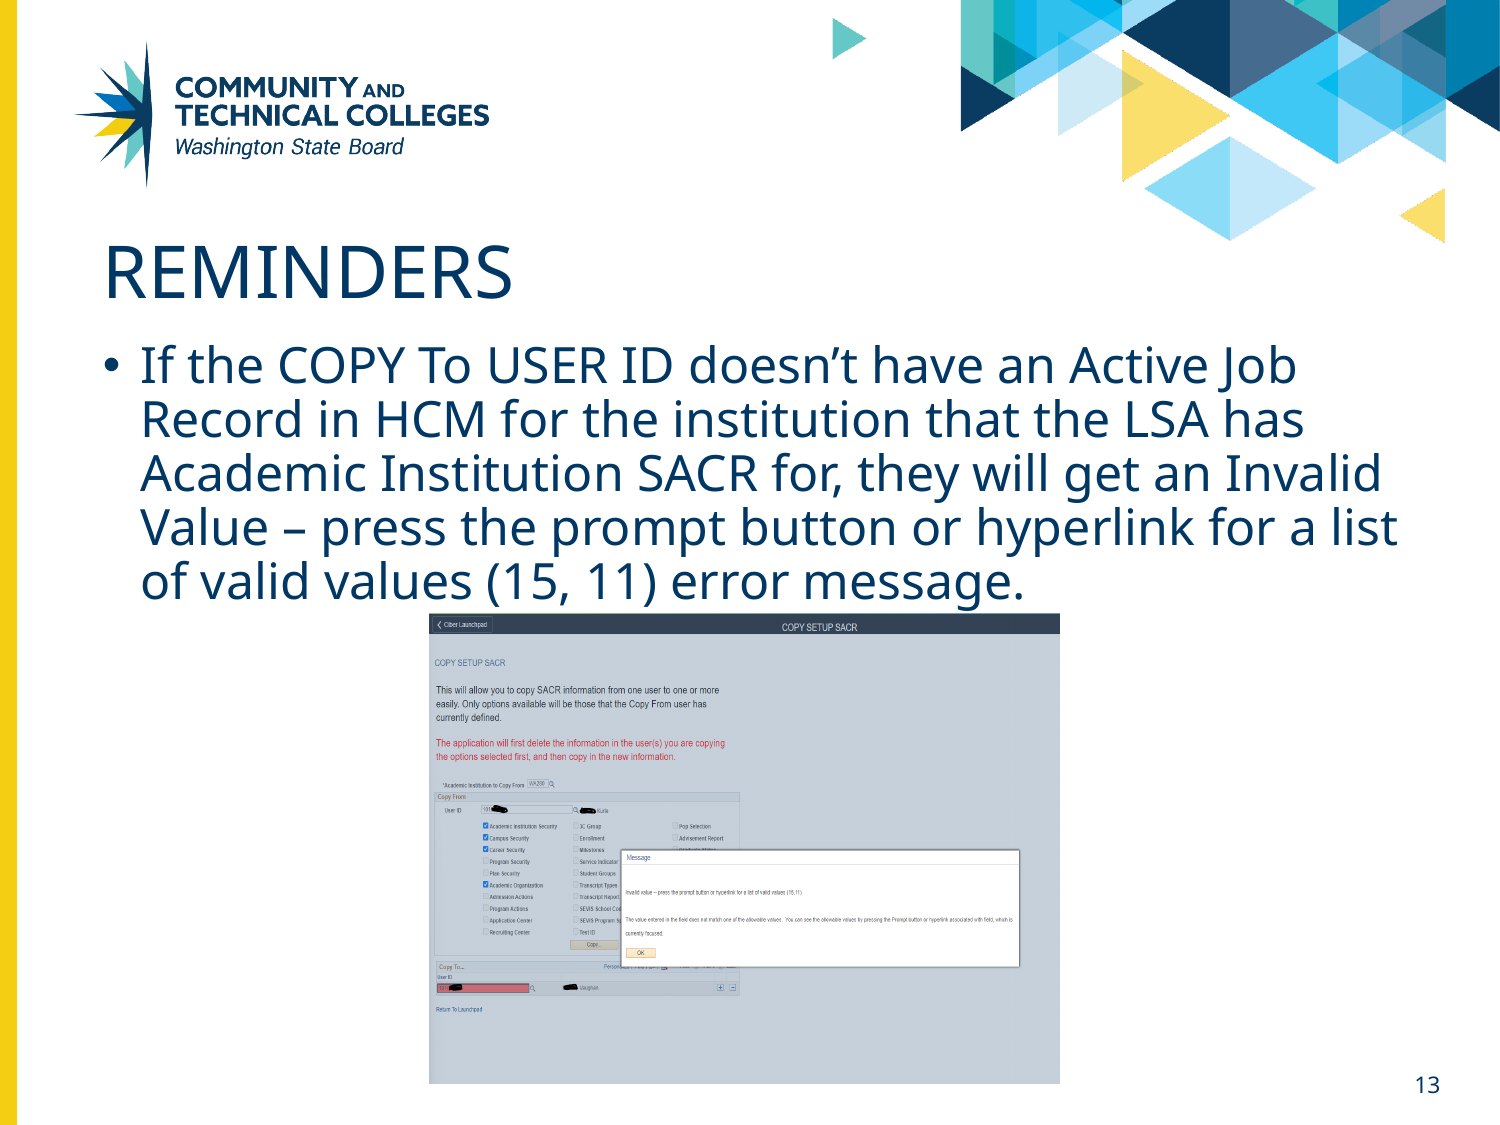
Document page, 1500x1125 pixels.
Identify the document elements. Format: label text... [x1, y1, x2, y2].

list If the COPY To USER ID doesn’t have an Active Job Record in HCM for the institution that the LSA has Academic Institution SACR for, they will get an Invalid Value – press the prompt button or hyperlink for a list of valid values (15, 11) error message. [88, 333, 1456, 1103]
slide_number 13 [1378, 1063, 1456, 1103]
picture [832, 0, 1500, 243]
title reminders [88, 228, 1456, 309]
picture [429, 613, 1060, 1084]
picture [17, 25, 557, 228]
